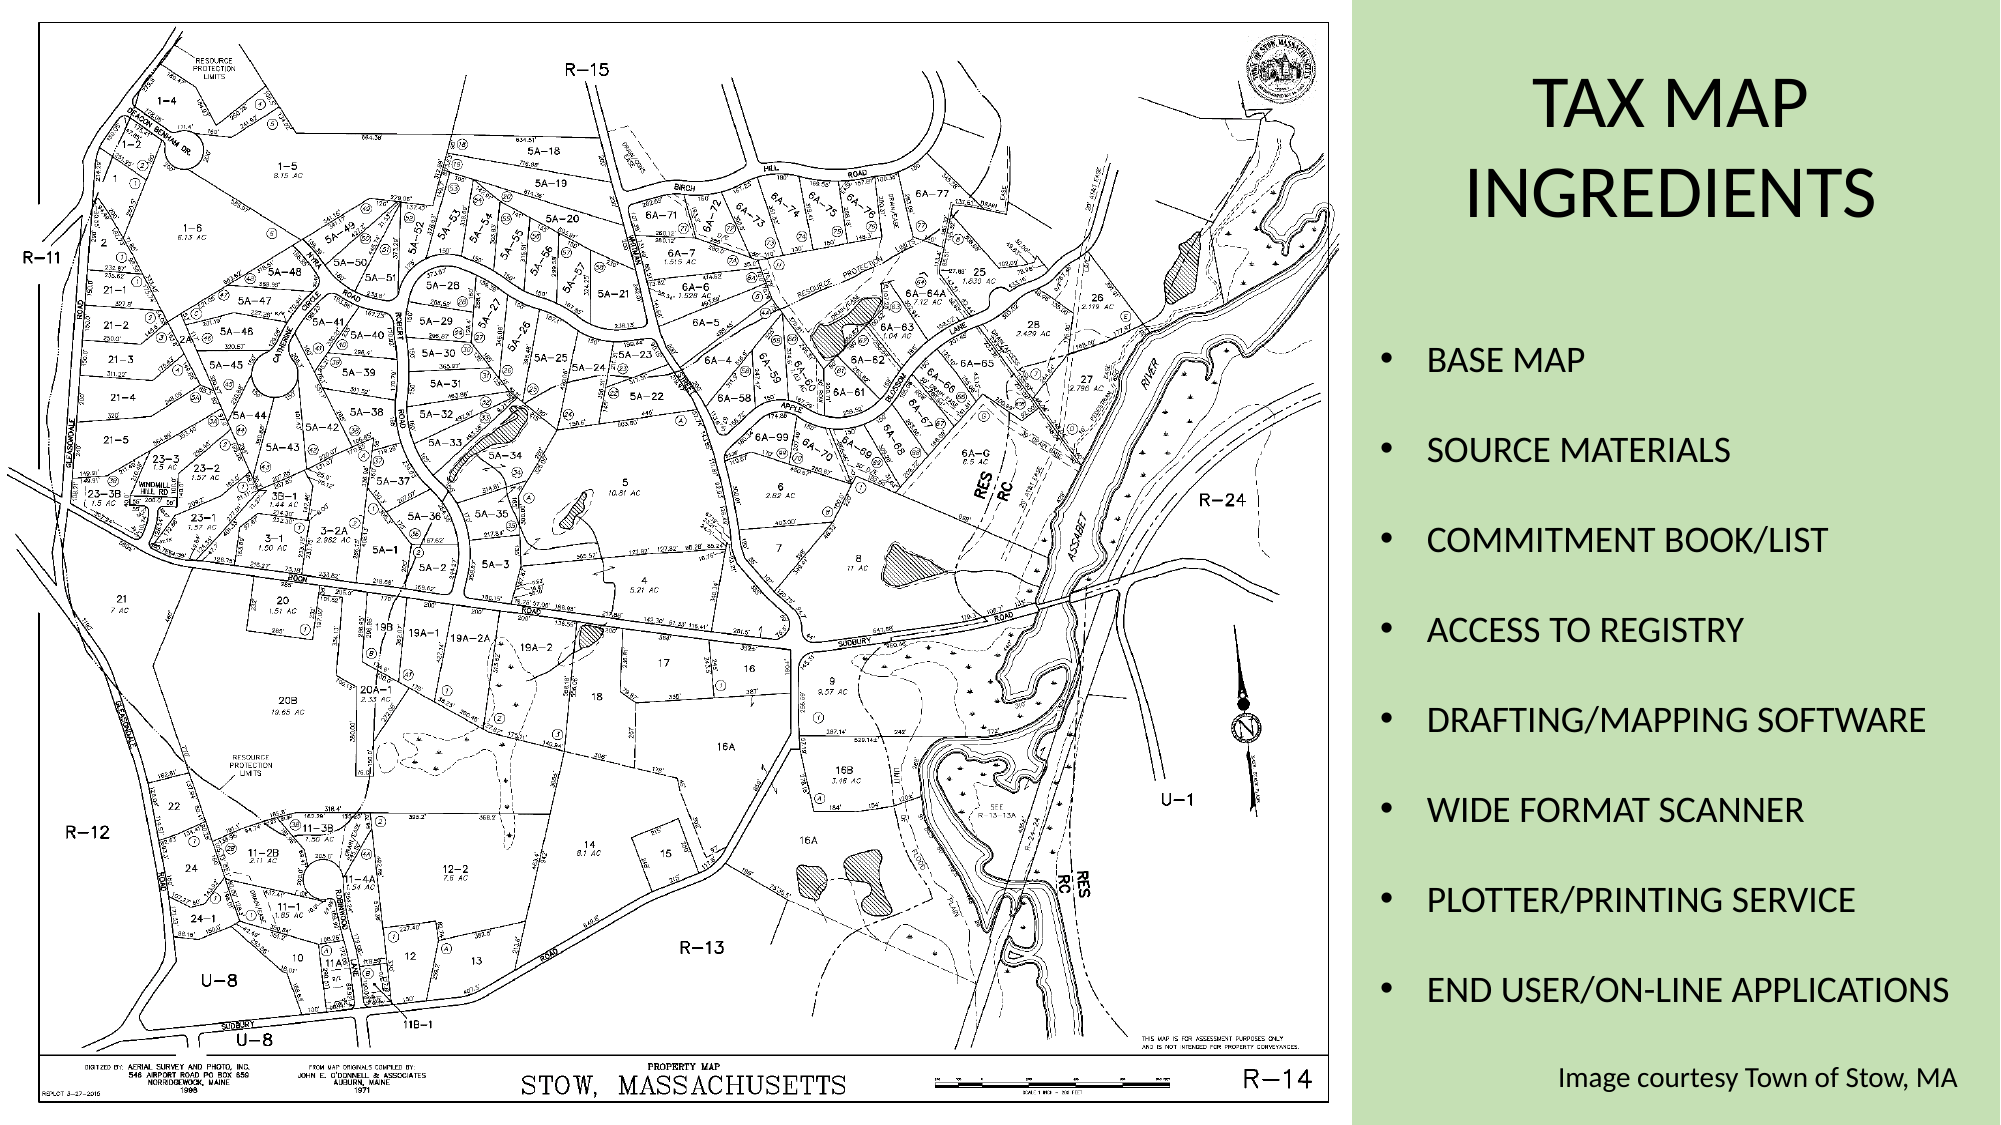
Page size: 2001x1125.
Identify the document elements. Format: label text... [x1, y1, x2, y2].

text_box Image courtesy Town of Stow, MA [1543, 1050, 1976, 1101]
picture [0, 0, 1352, 1125]
text_box BASE MAP SOURCE MATERIALS COMMITMENT BOOK/LIST ACCESS TO REGISTRY DRAFTING/MAPPING SOFTWARE WIDE FORMAT SCANNER PLOTTER/PRINTING SERVICE END USER/ON-LINE APPLICATIONS [1365, 283, 1976, 1018]
text_box TAX MAP INGREDIENTS [1409, 45, 1932, 258]
